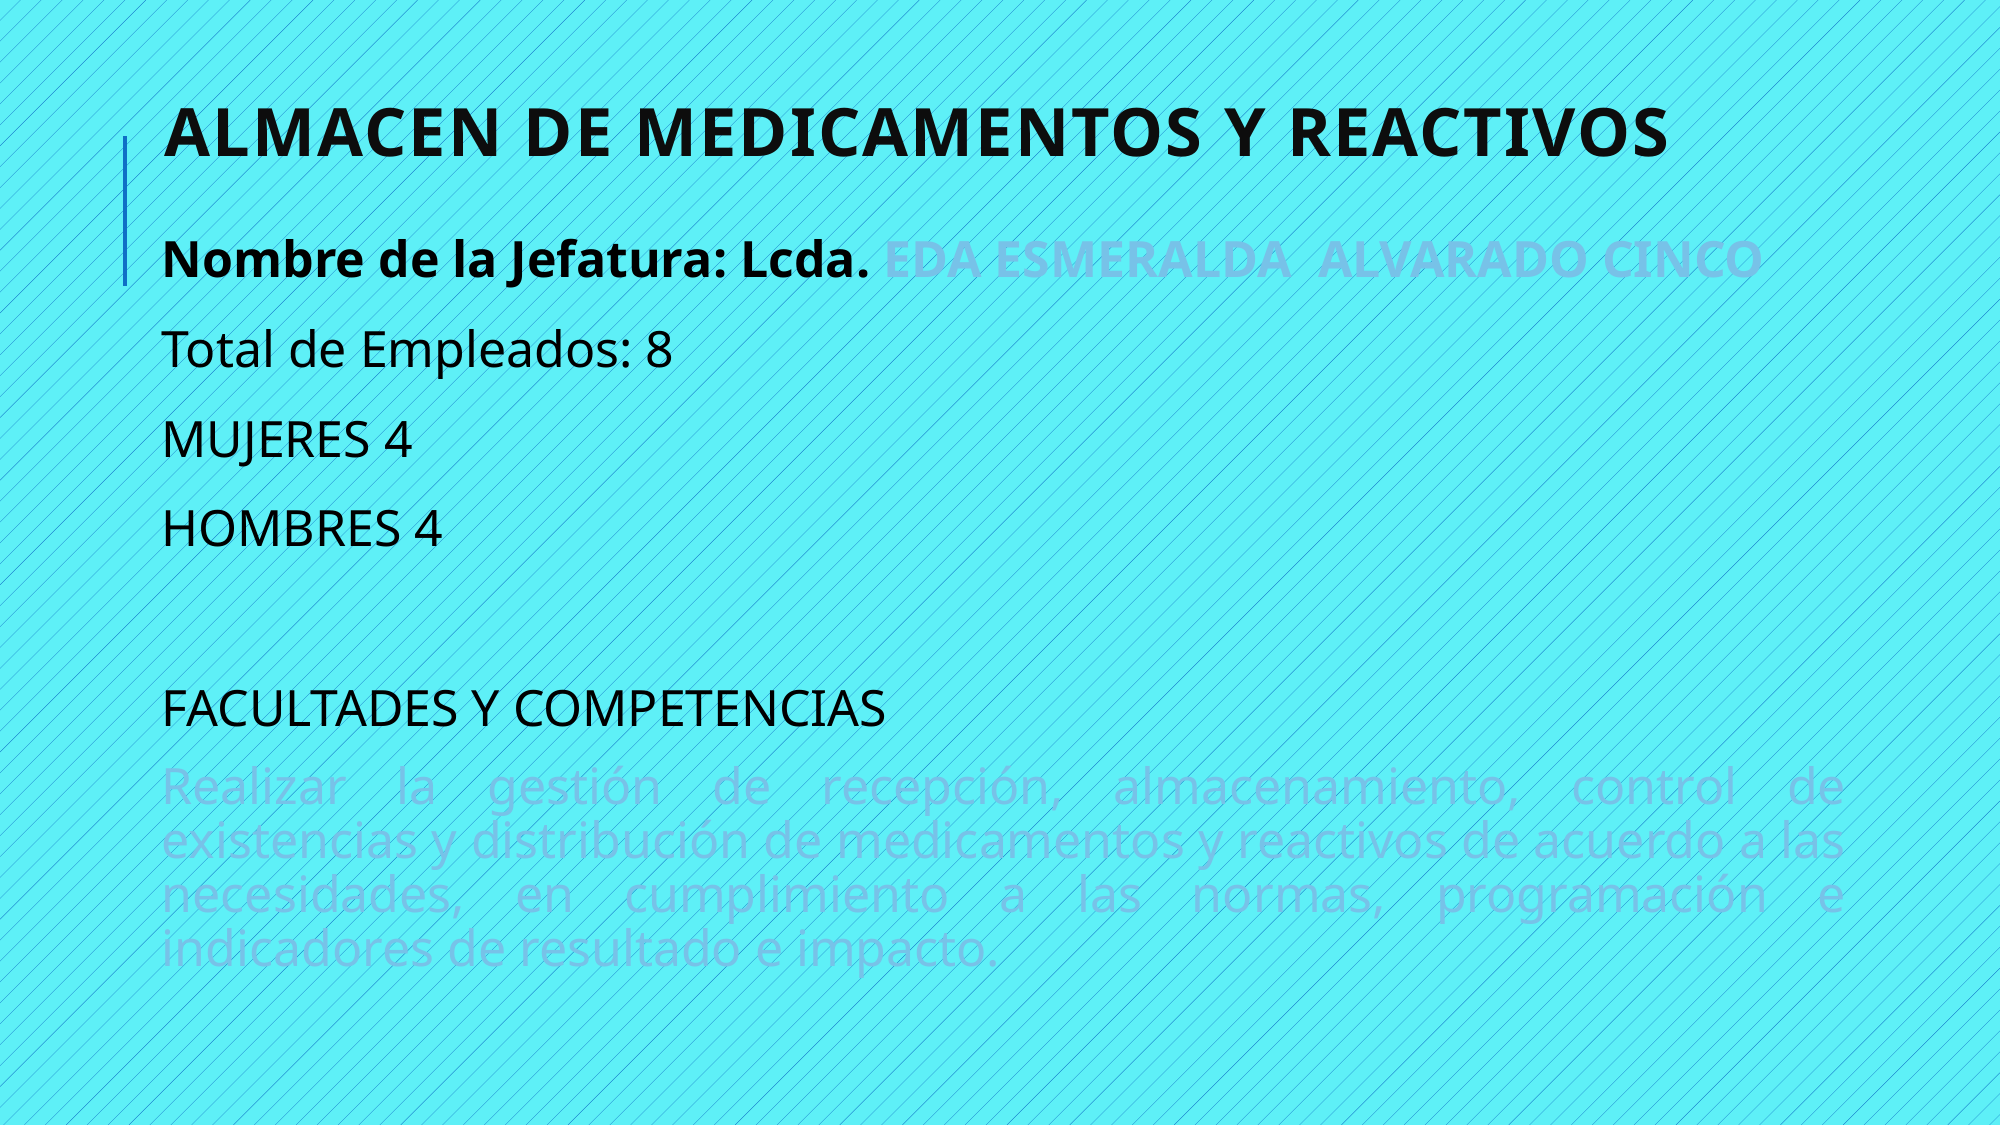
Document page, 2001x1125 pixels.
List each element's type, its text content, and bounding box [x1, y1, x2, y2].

title ALMACEN DE MEDICAMENTOS Y REACTIVOS [149, 53, 1851, 223]
list Nombre de la Jefatura: Lcda. EDA ESMERALDA ALVARADO CINCO Total de Empleados: 8 MUJERES 4 HOMBRES 4 FACULTADES Y COMPETENCIAS Realizar la gestión de recepción, almacenamiento, control de existencias y distribución de medicamentos y reactivos de acuerdo a las necesidades, en cumplimiento a las normas, programación e indicadores de resultado e impacto. [154, 244, 1855, 956]
